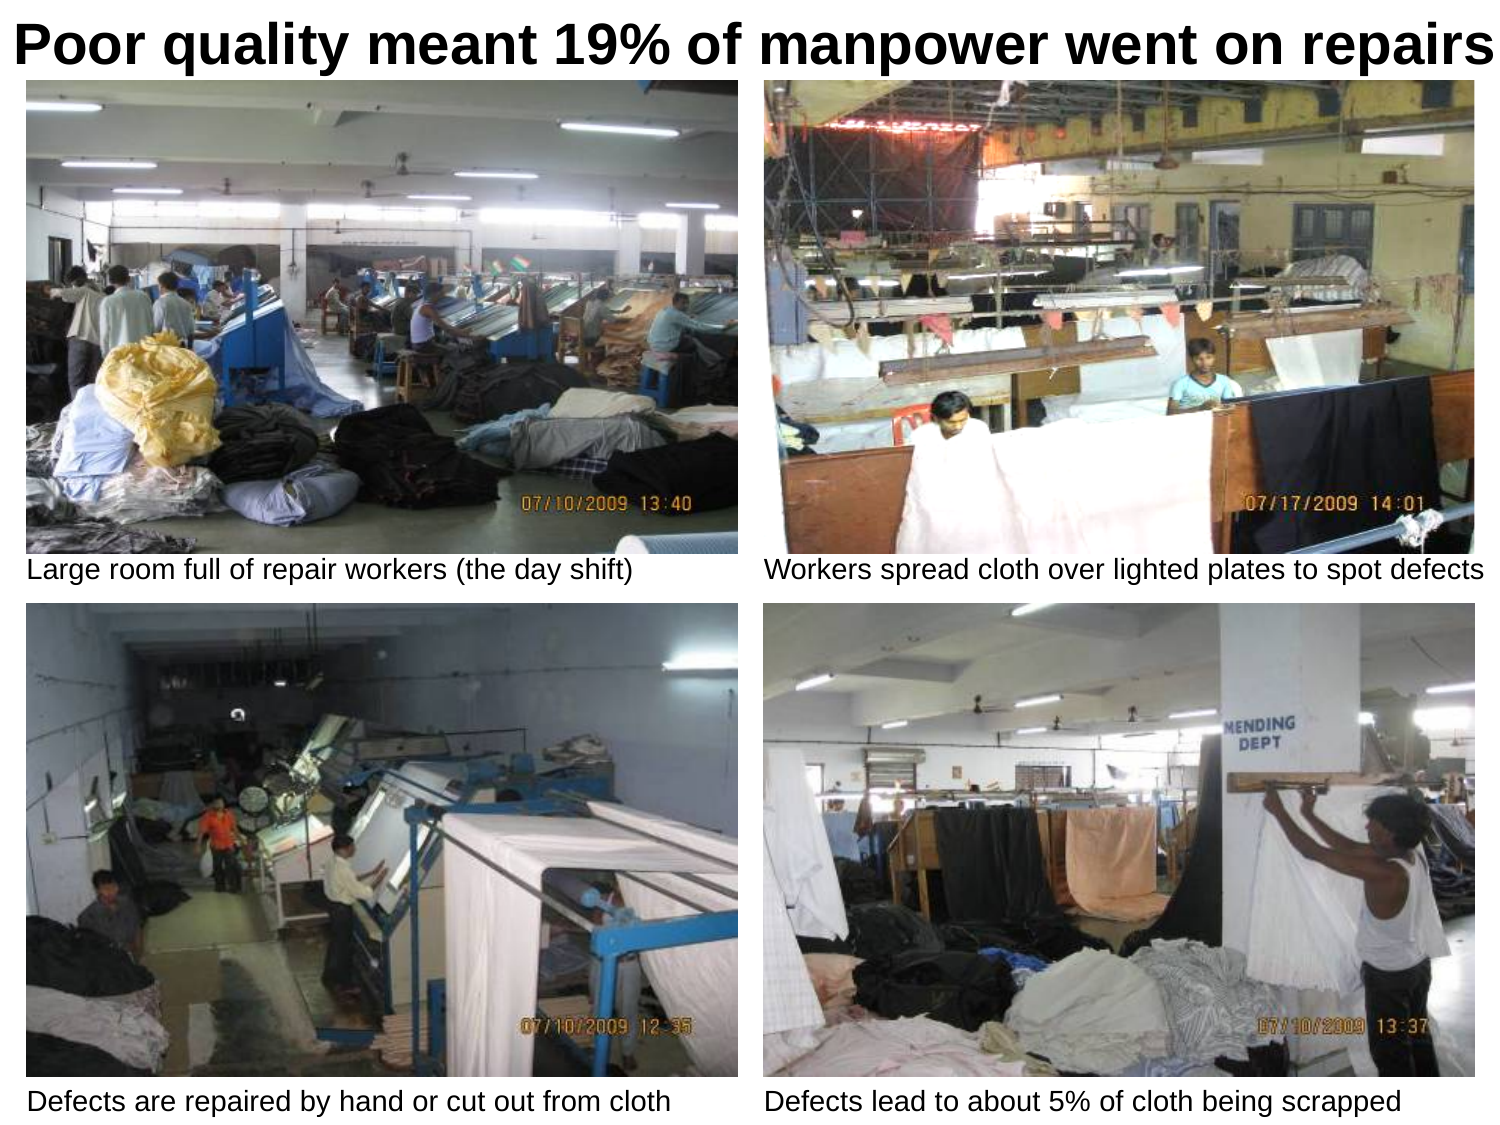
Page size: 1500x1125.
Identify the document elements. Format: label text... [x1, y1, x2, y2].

text_box Poor quality meant 19% of manpower went on repairs [13, 5, 1500, 76]
picture [26, 80, 738, 554]
picture [763, 603, 1475, 1077]
text_box Workers spread cloth over lighted plates to spot defects [763, 542, 1500, 593]
picture [763, 80, 1475, 554]
text_box Large room full of repair workers (the day shift) [26, 561, 652, 593]
text_box Defects lead to about 5% of cloth being scrapped [763, 1084, 1442, 1125]
picture [26, 603, 738, 1077]
text_box Defects are repaired by hand or cut out from cloth [26, 1084, 708, 1125]
